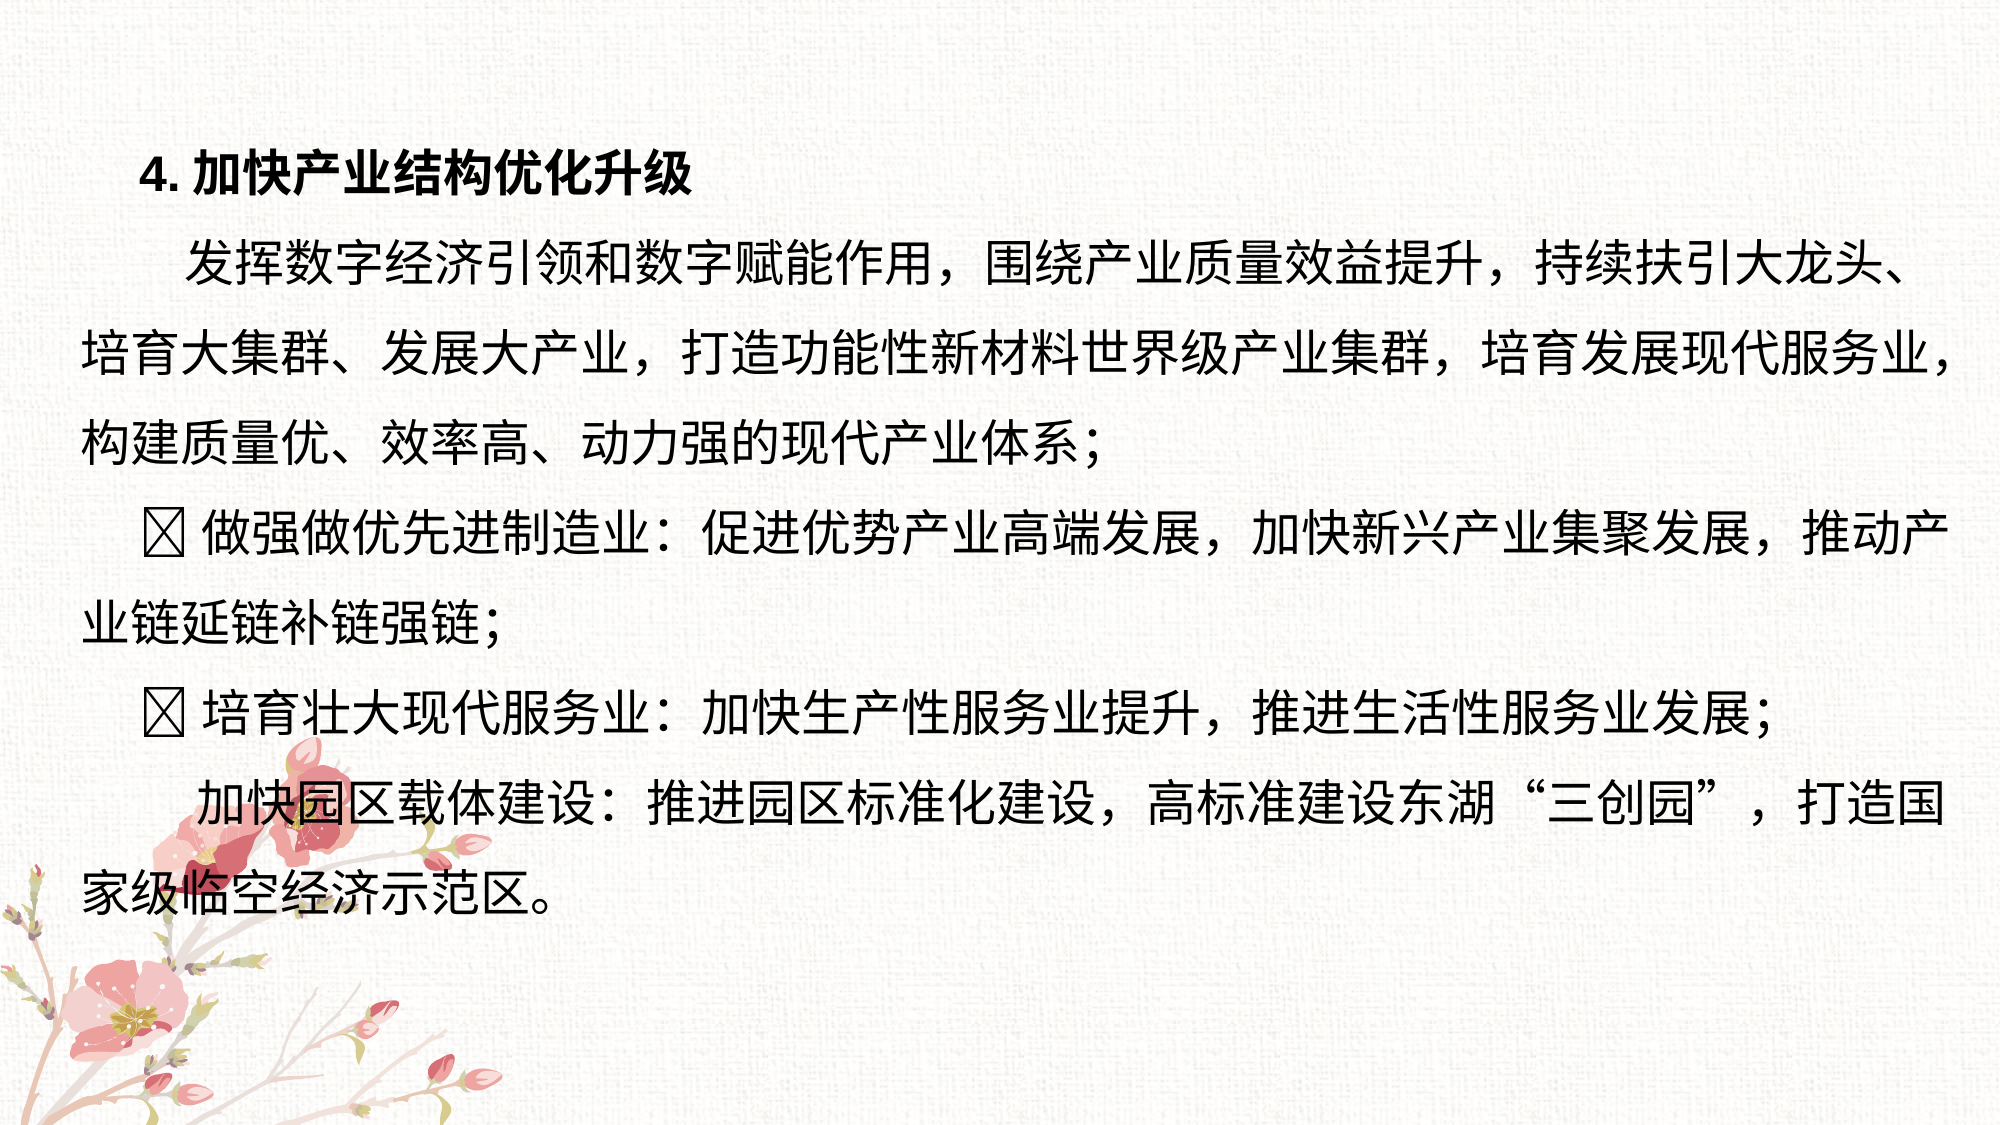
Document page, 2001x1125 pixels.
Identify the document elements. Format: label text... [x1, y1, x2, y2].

text_box 4.加快产业结构优化升级 发挥数字经济引领和数字赋能作用，围绕产业质量效益提升，持续扶引大龙头、培育大集群、发展大产业，打造功能性新材料世界级产业集群，培育发展现代服务业，构建质量优、效率高、动力强的现代产业体系； 做强做优先进制造业：促进优势产业高端发展，加快新兴产业集聚发展，推动产业链延链补链强链； 培育壮大现代服务业：加快生产性服务业提升，推进生活性服务业发展； 加快园区载体建设：推进园区标准化建设，高标准建设东湖“三创园”，打造国家级临空经济示范区。 [65, 103, 1967, 929]
picture [57, 679, 446, 1125]
